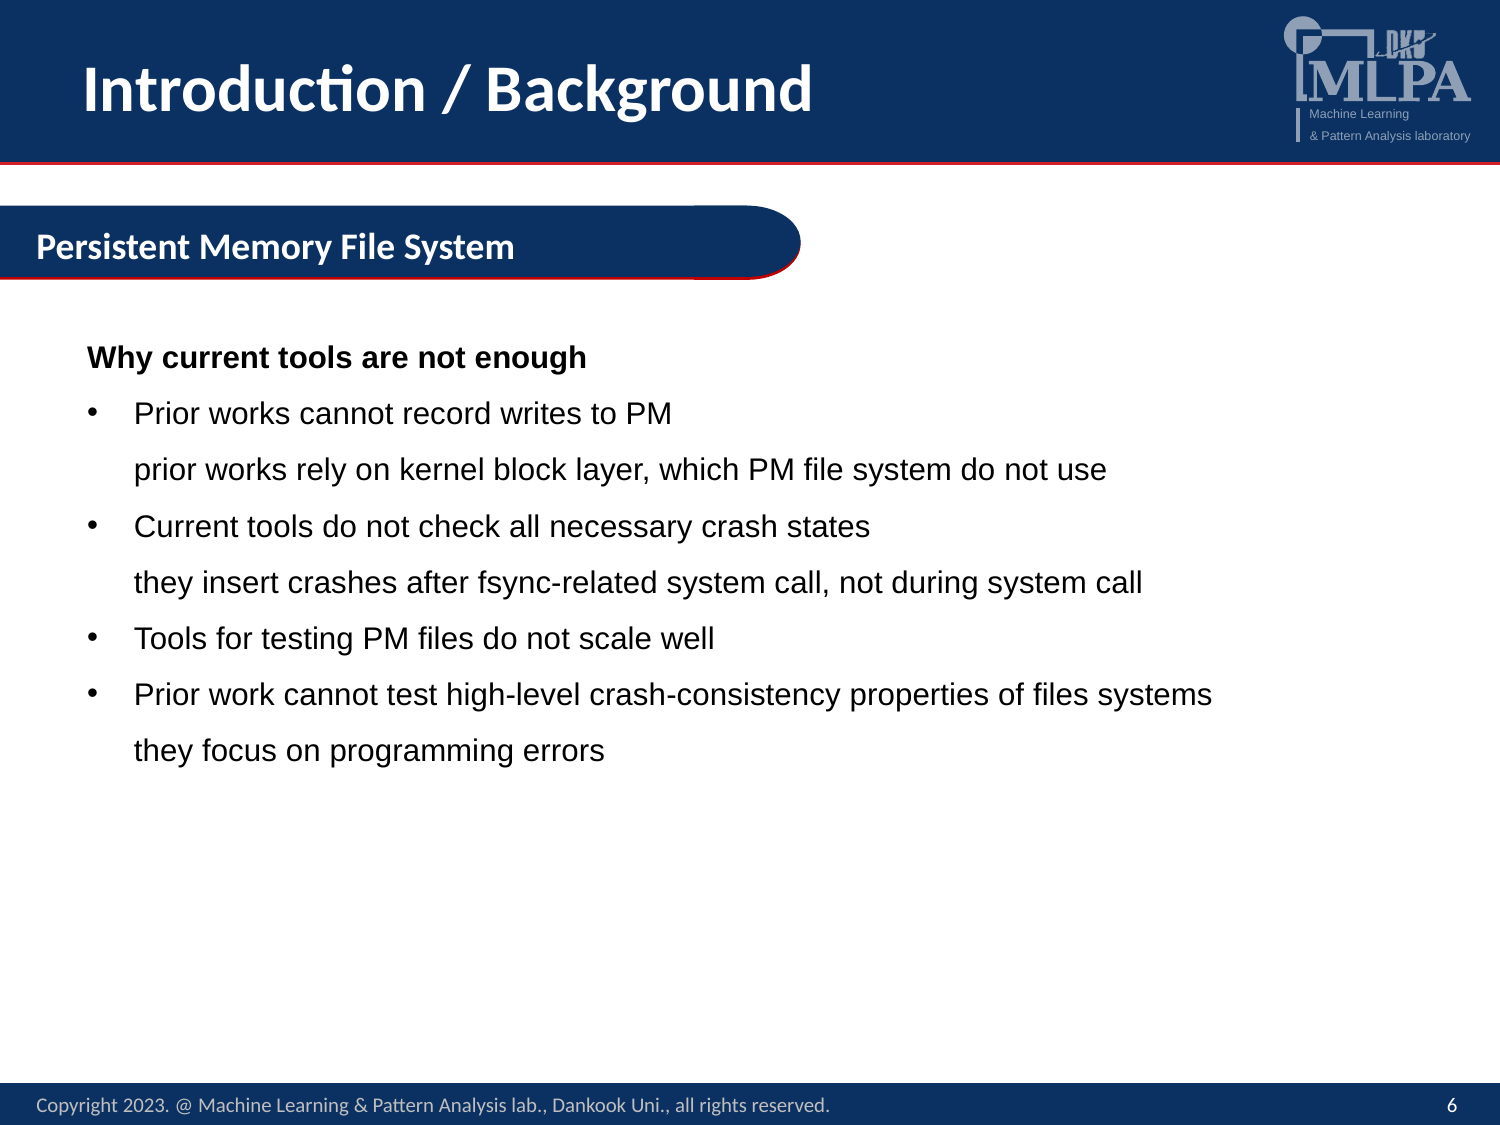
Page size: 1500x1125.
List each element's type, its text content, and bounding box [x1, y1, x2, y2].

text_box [0, 205, 801, 280]
title Introduction / Background [67, 23, 1286, 134]
text_box Why current tools are not enough Prior works cannot record writes to PM prior works rely on kernel block layer, which PM file system do not use Current tools do not check all necessary crash states they insert crashes after fsync-related system call, not during system call Tools for testing PM files do not scale well Prior work cannot test high-level crash-consistency properties of files systems they focus on programming errors [72, 311, 1352, 776]
footer Copyright 2023. @ Machine Learning & Pattern Analysis lab., Dankook Uni., all rights reserved. [21, 1073, 850, 1125]
slide_number 6 [1368, 1084, 1473, 1125]
